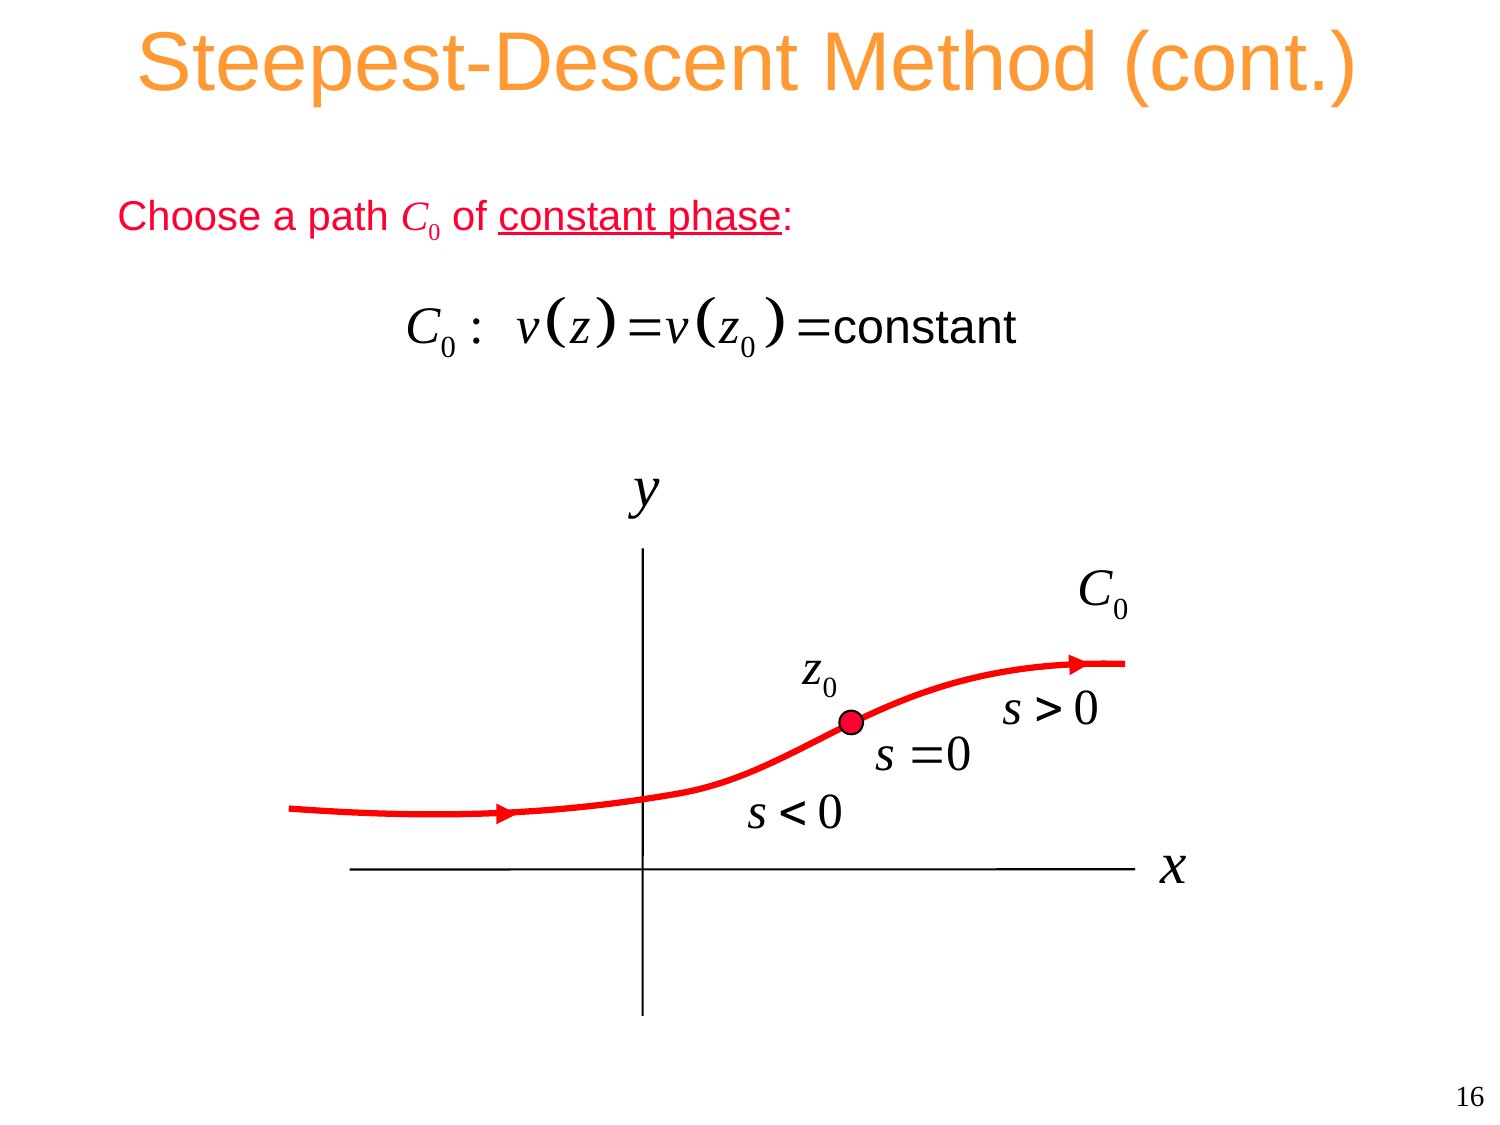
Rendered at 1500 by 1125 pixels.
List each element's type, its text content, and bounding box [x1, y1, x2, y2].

text_box Choose a path C0 of constant phase: [102, 180, 809, 253]
slide_number 16 [1149, 1065, 1500, 1125]
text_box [398, 286, 1028, 375]
text_box Steepest-Descent Method (cont.) [108, 0, 1388, 115]
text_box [288, 466, 1199, 1017]
